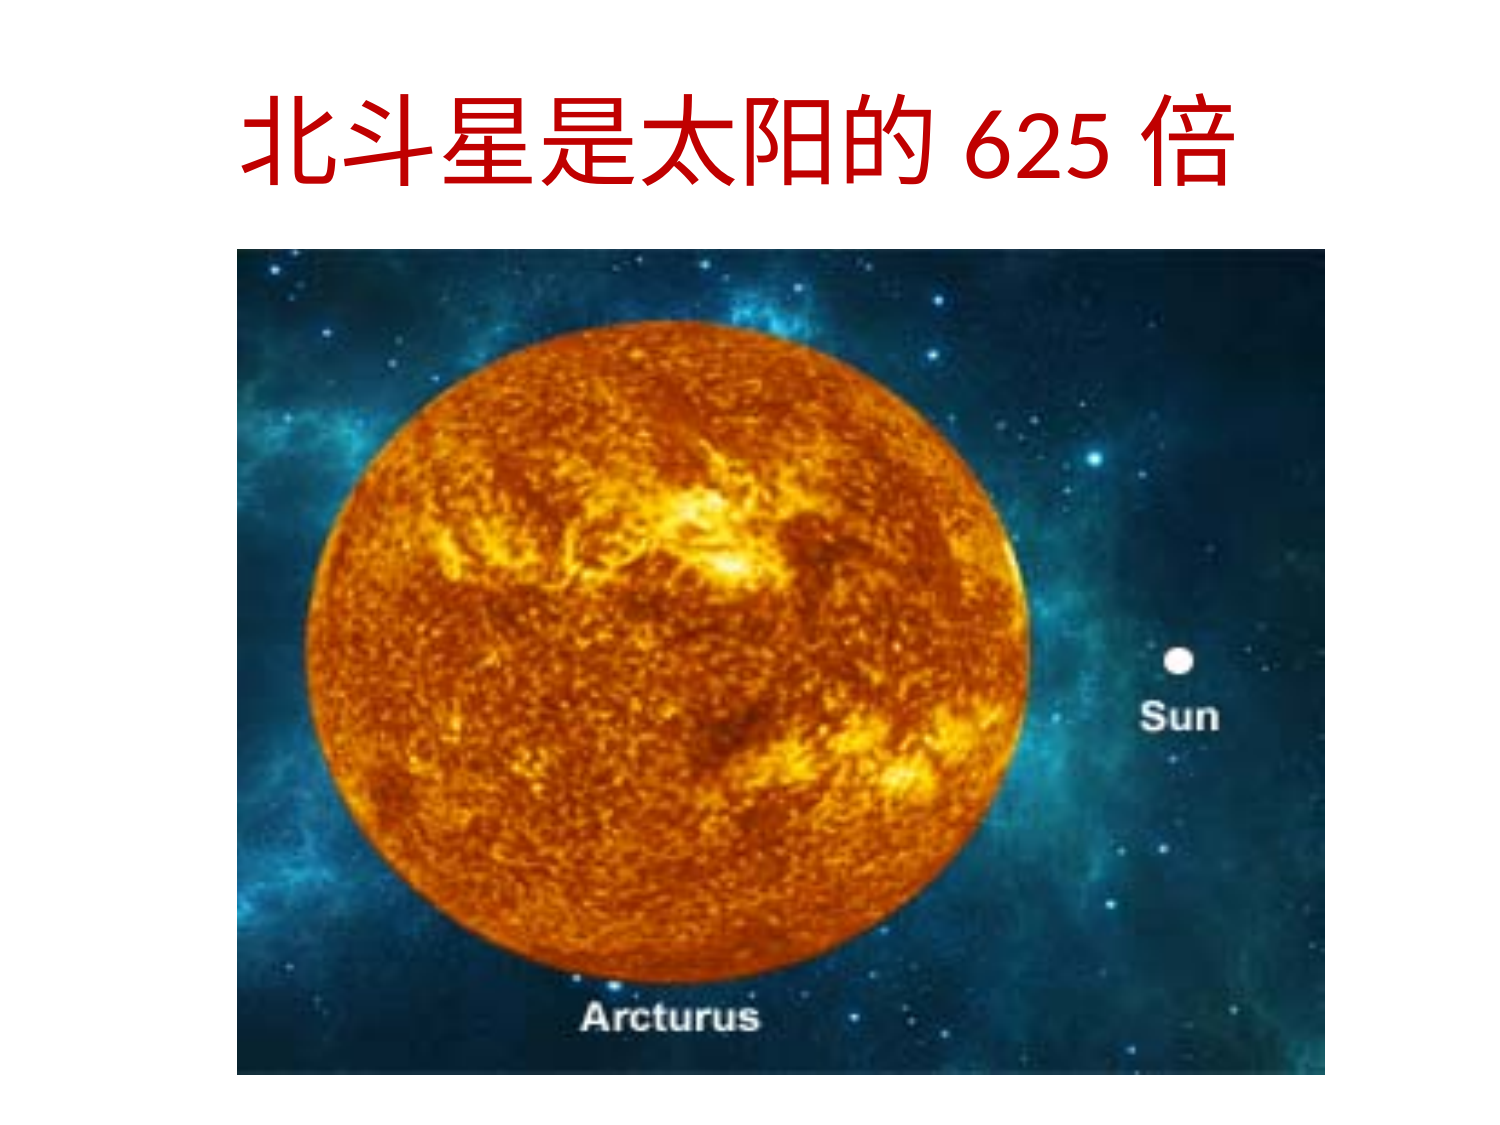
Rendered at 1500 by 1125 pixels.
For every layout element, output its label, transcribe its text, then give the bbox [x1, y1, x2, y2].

title 北斗星是太阳的625倍 [75, 45, 1425, 233]
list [237, 249, 1326, 1076]
